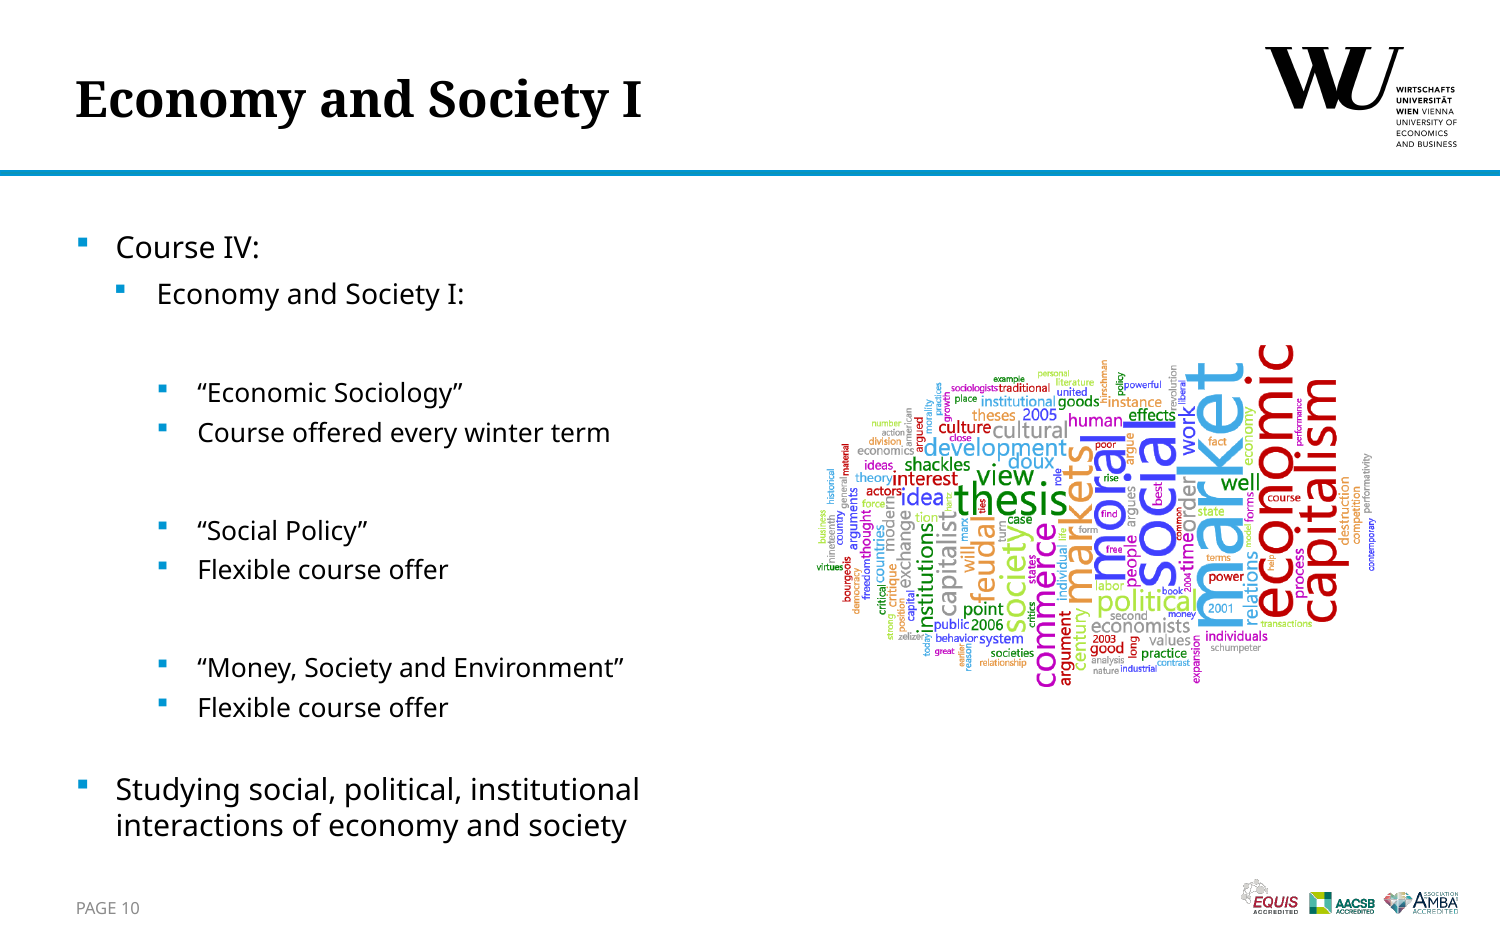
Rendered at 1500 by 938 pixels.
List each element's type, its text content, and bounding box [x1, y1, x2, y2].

title Economy and Society I [75, 22, 1198, 172]
slide_number Page 10 [75, 887, 223, 931]
list Course IV: Economy and Society I: “Economic Sociology” Course offered every winter term “Social Policy” Flexible course offer “Money, Society and Environment” Flexible course offer Studying social, political, institutional interactions of economy and society [75, 220, 817, 854]
picture [1241, 879, 1458, 914]
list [816, 299, 1459, 687]
picture [1265, 47, 1457, 149]
